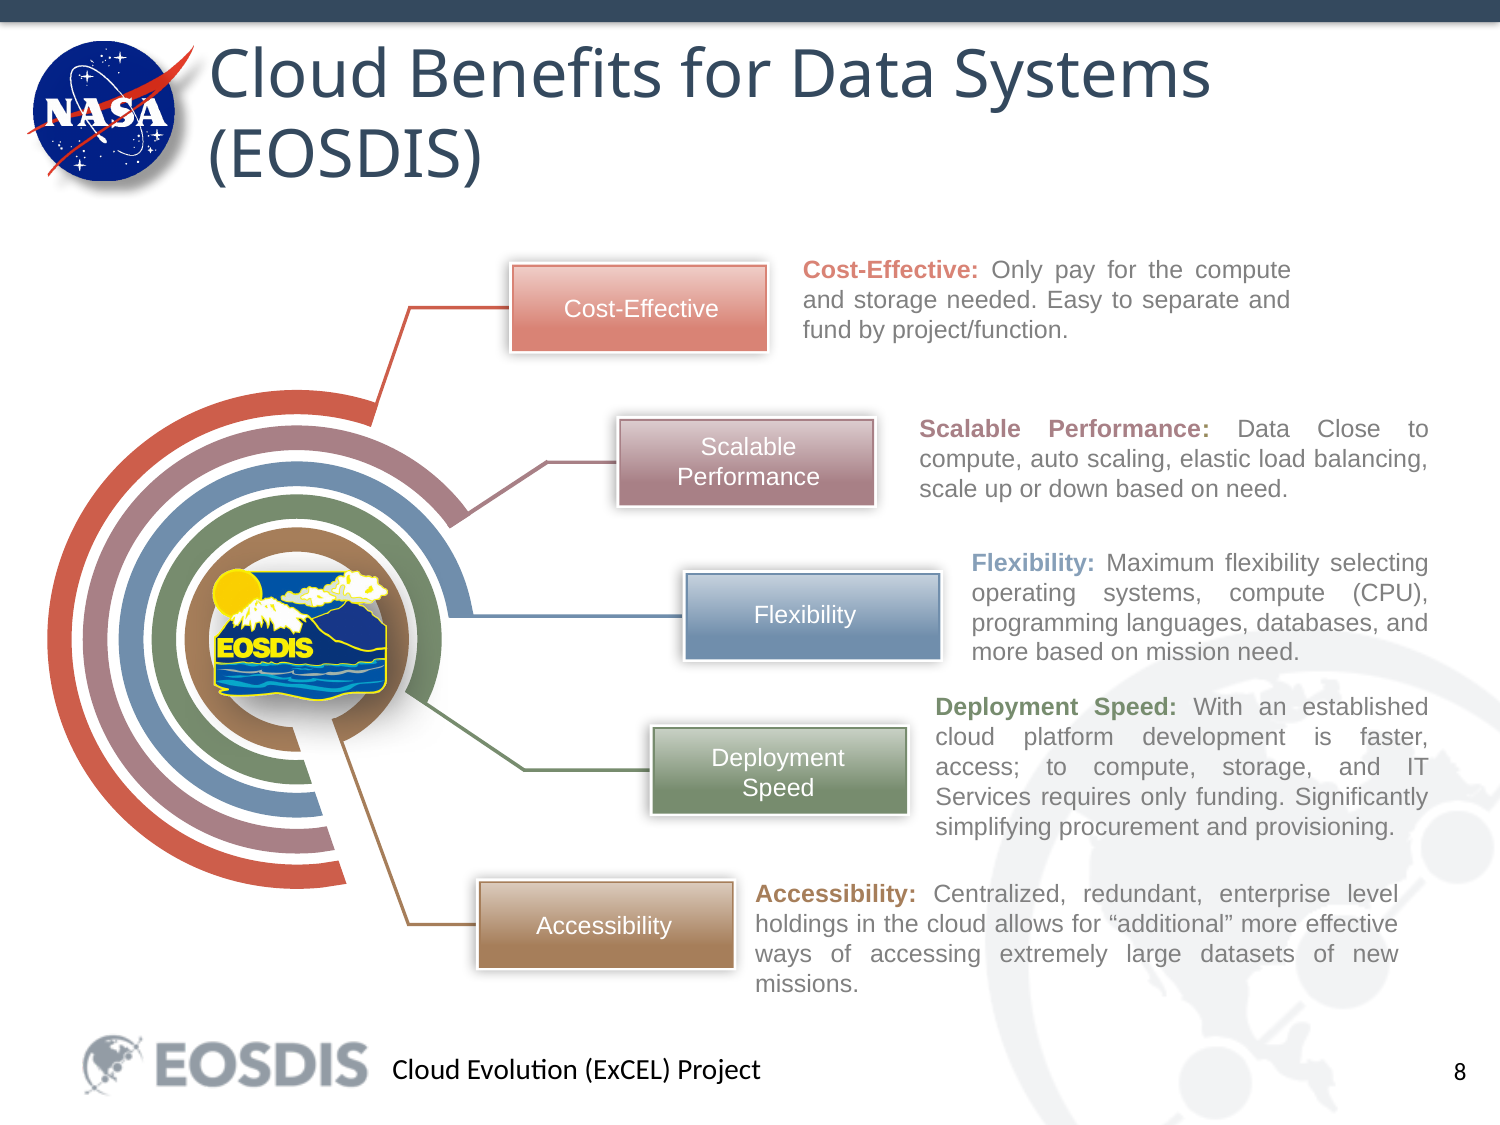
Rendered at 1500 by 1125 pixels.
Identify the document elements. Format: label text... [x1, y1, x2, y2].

text_box 8 [1131, 1040, 1482, 1101]
text_box Cloud Evolution (ExCEL) Project [377, 1040, 878, 1095]
picture [27, 41, 194, 182]
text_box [49, 245, 1445, 1008]
title Cloud Benefits for Data Systems (EOSDIS) [195, 41, 1500, 181]
